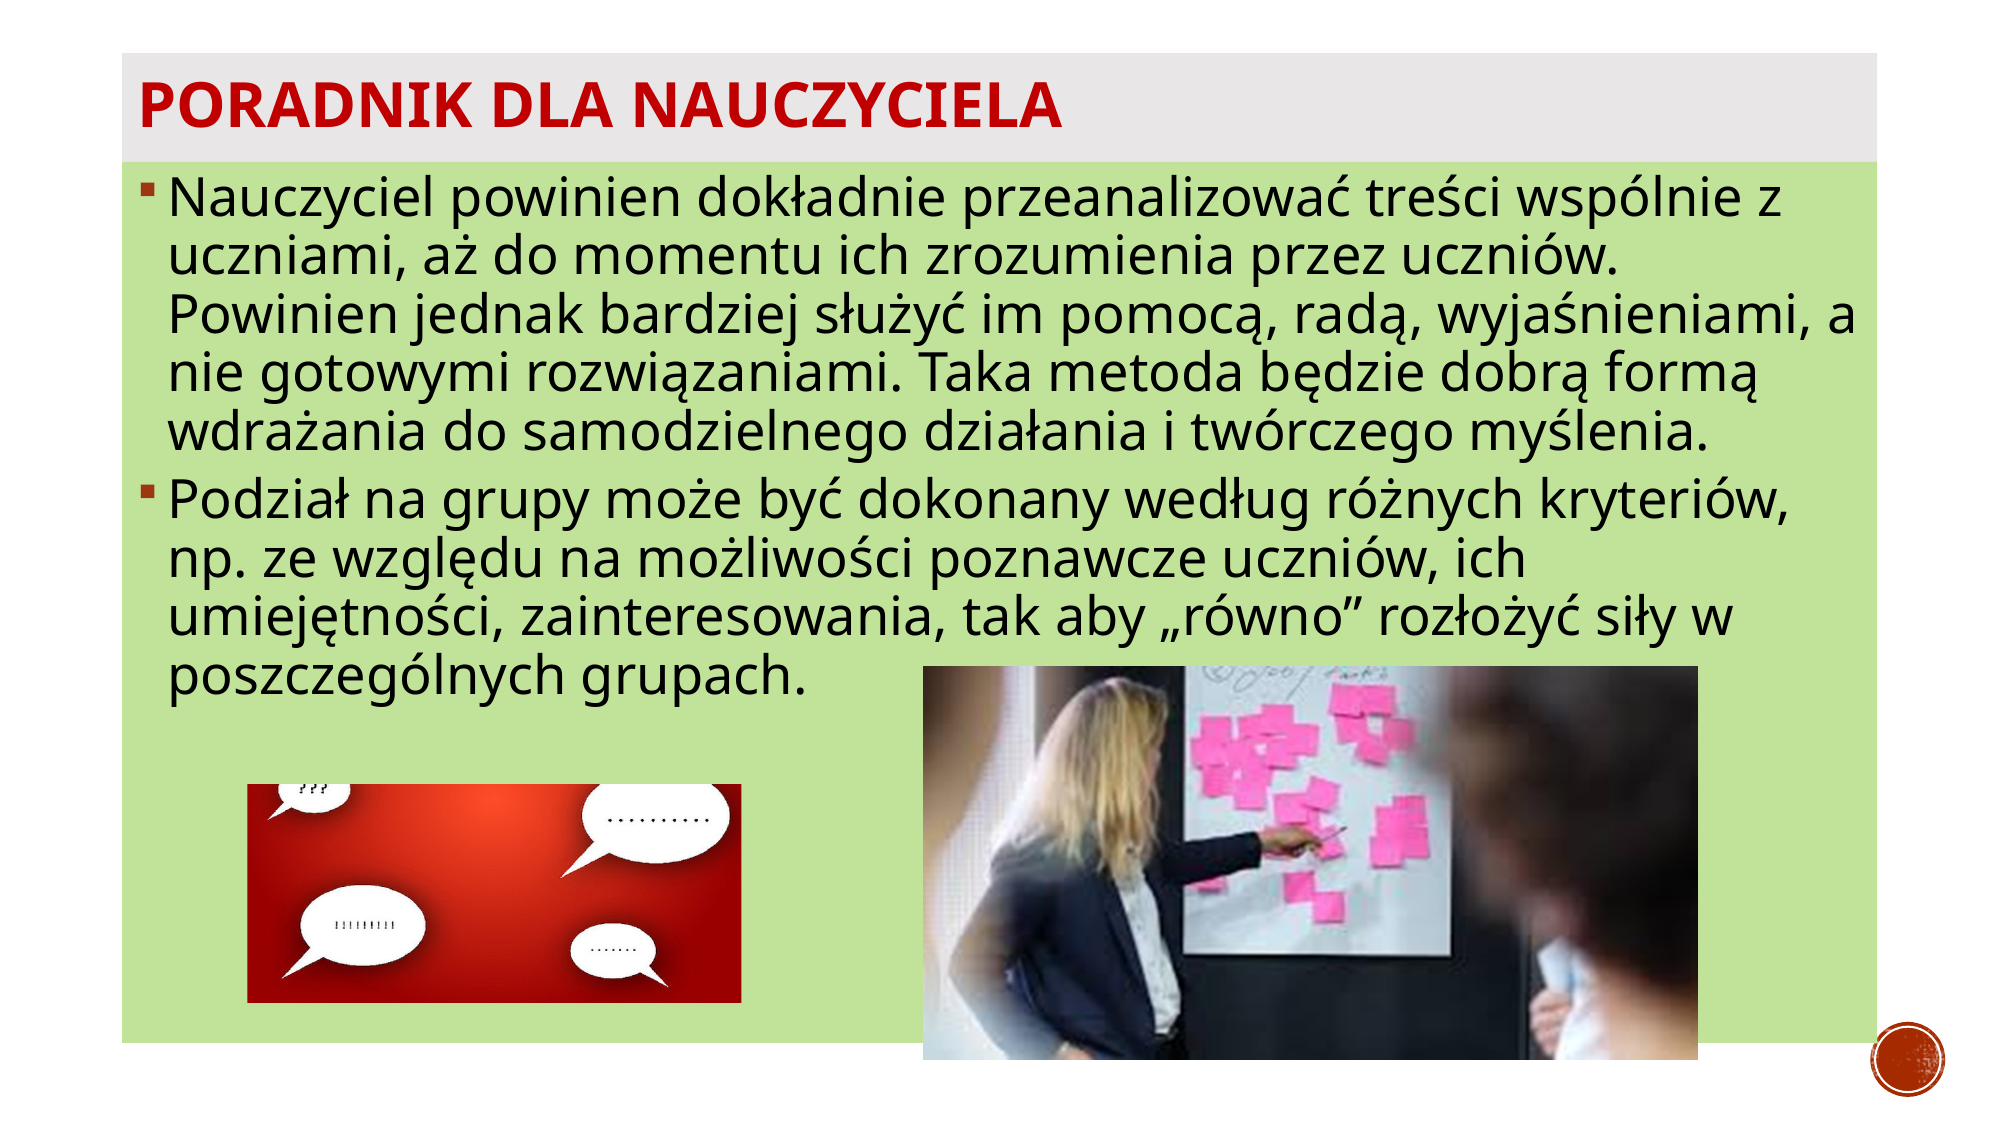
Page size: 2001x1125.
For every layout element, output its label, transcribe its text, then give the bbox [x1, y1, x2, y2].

picture [247, 784, 742, 1003]
title PORADNIK DLA NAUCZYCIELA [122, 53, 1878, 161]
picture [923, 666, 1698, 1060]
list Nauczyciel powinien dokładnie przeanalizować treści wspólnie z uczniami, aż do momentu ich zrozumienia przez uczniów. Powinien jednak bardziej służyć im pomocą, radą, wyjaśnieniami, a nie gotowymi rozwiązaniami. Taka metoda będzie dobrą formą wdrażania do samodzielnego działania i twórczego myślenia. Podział na grupy może być dokonany według różnych kryteriów, np. ze względu na możliwości poznawcze uczniów, ich umiejętności, zainteresowania, tak aby „równo” rozłożyć siły w poszczególnych grupach. [122, 161, 1878, 1043]
